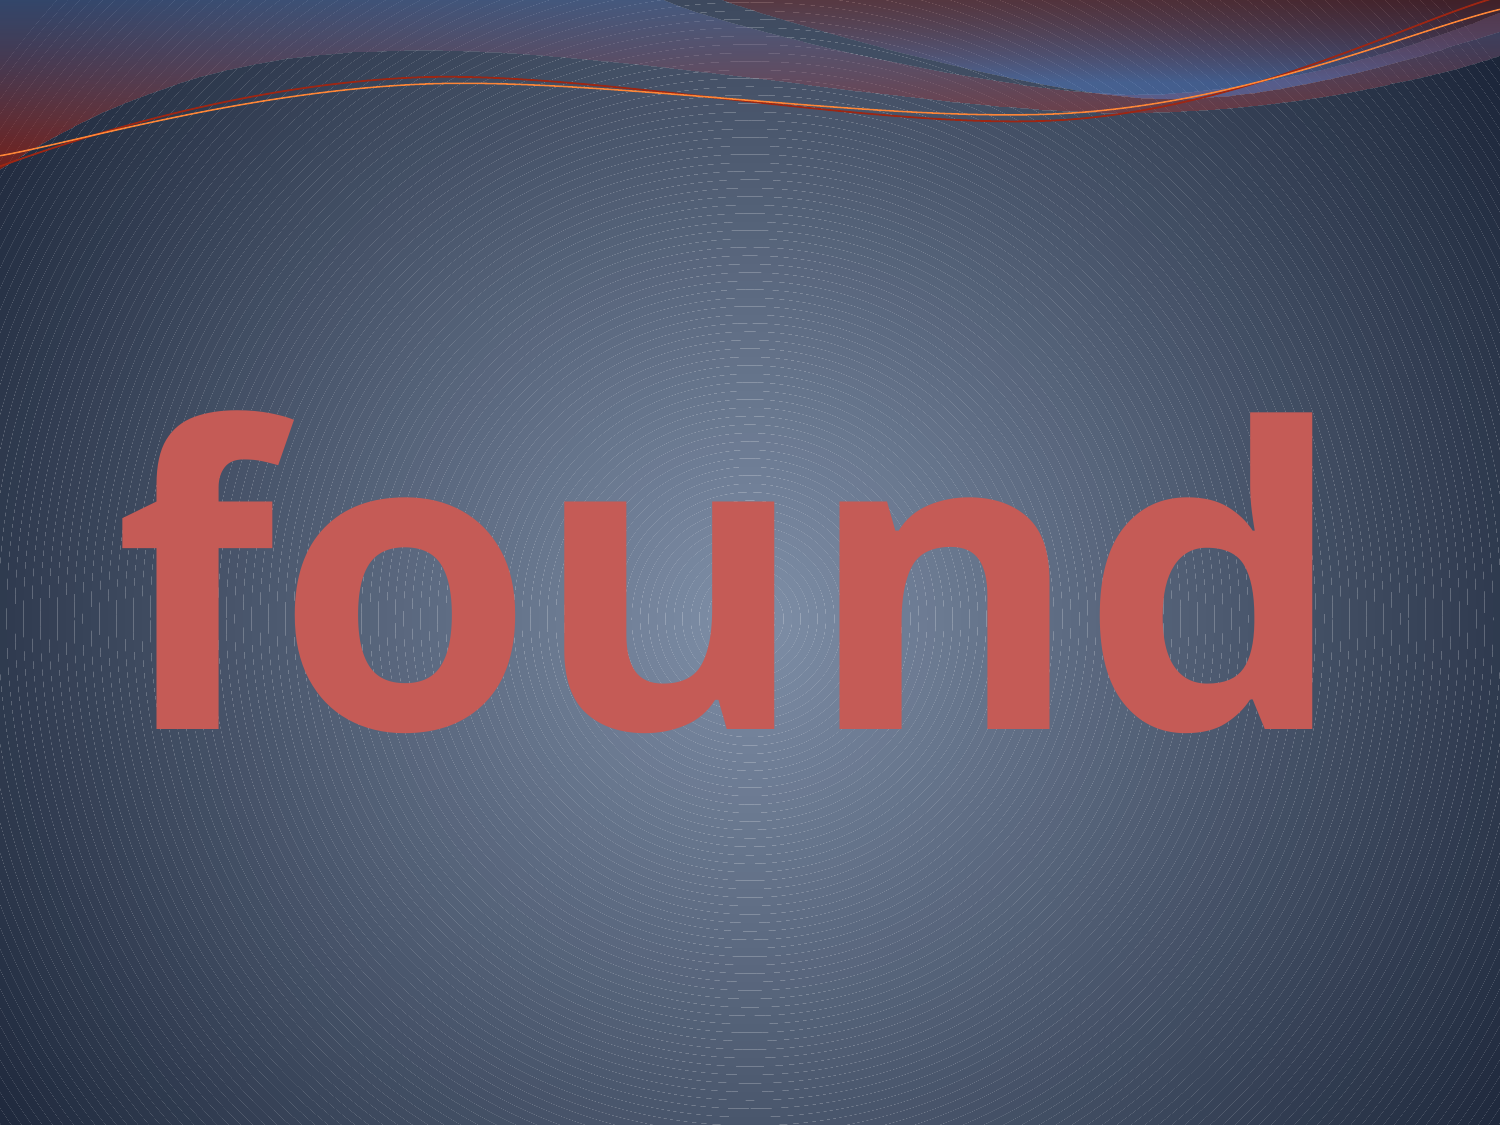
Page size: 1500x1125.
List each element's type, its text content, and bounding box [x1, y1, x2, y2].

title found [87, 224, 1376, 813]
